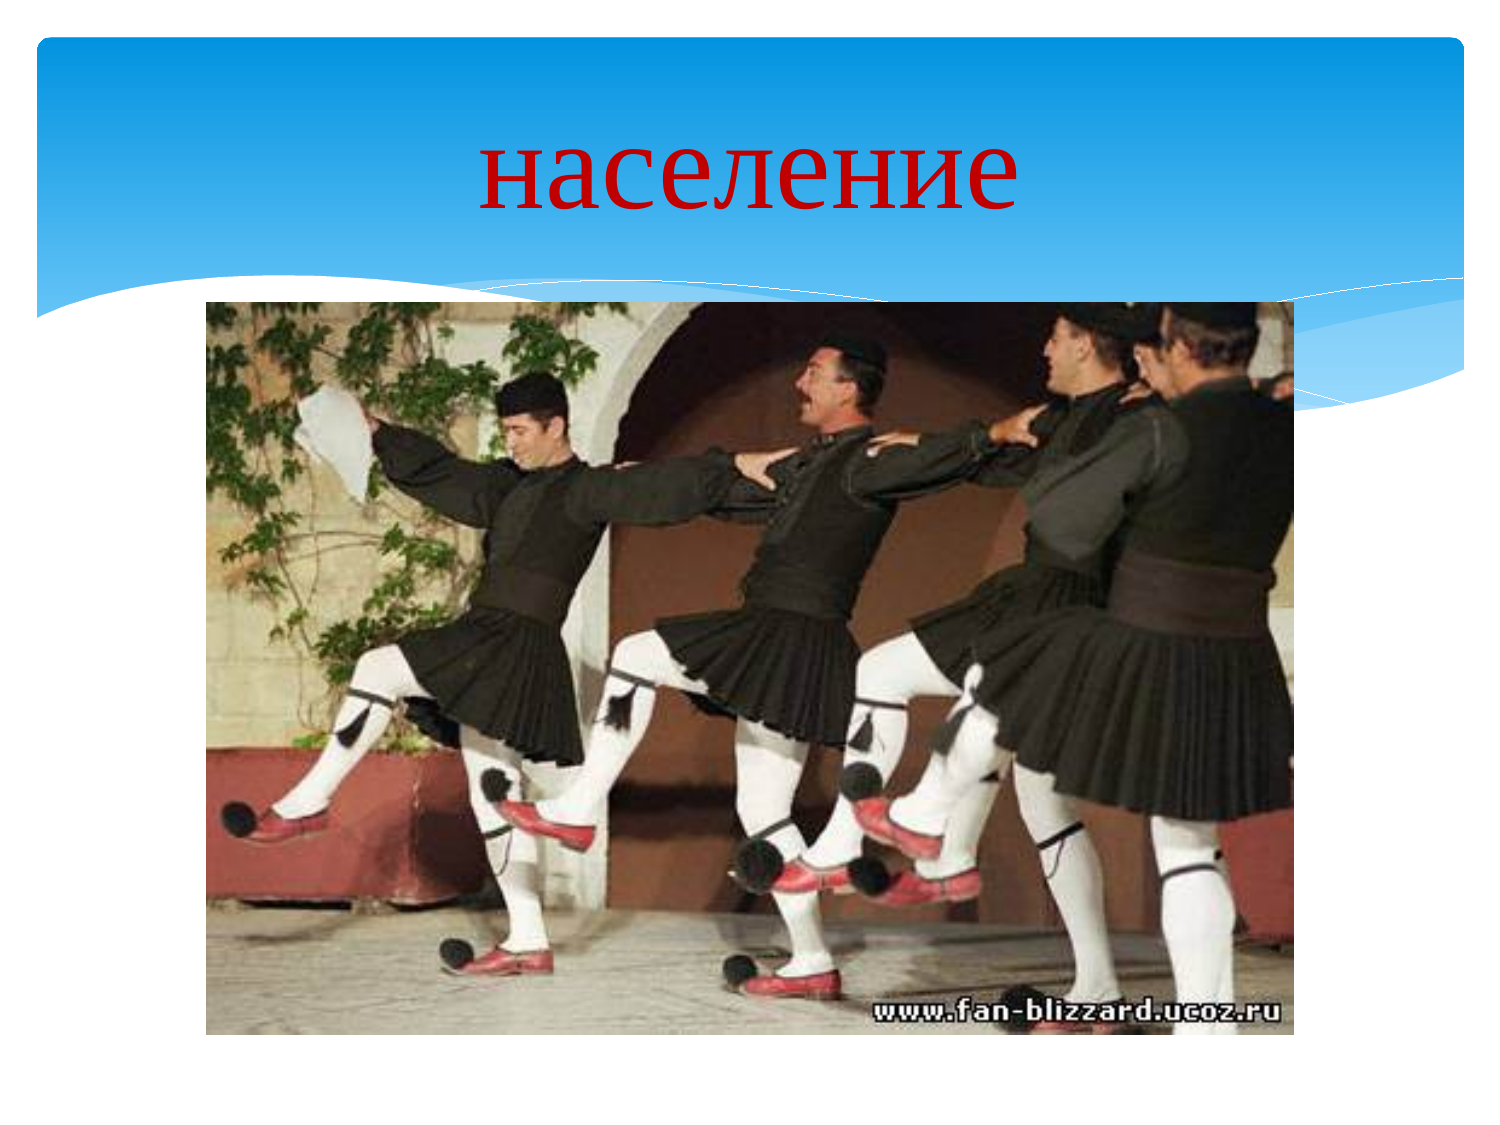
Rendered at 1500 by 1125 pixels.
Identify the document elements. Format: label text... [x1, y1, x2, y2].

title население [75, 55, 1425, 261]
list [206, 302, 1294, 1036]
